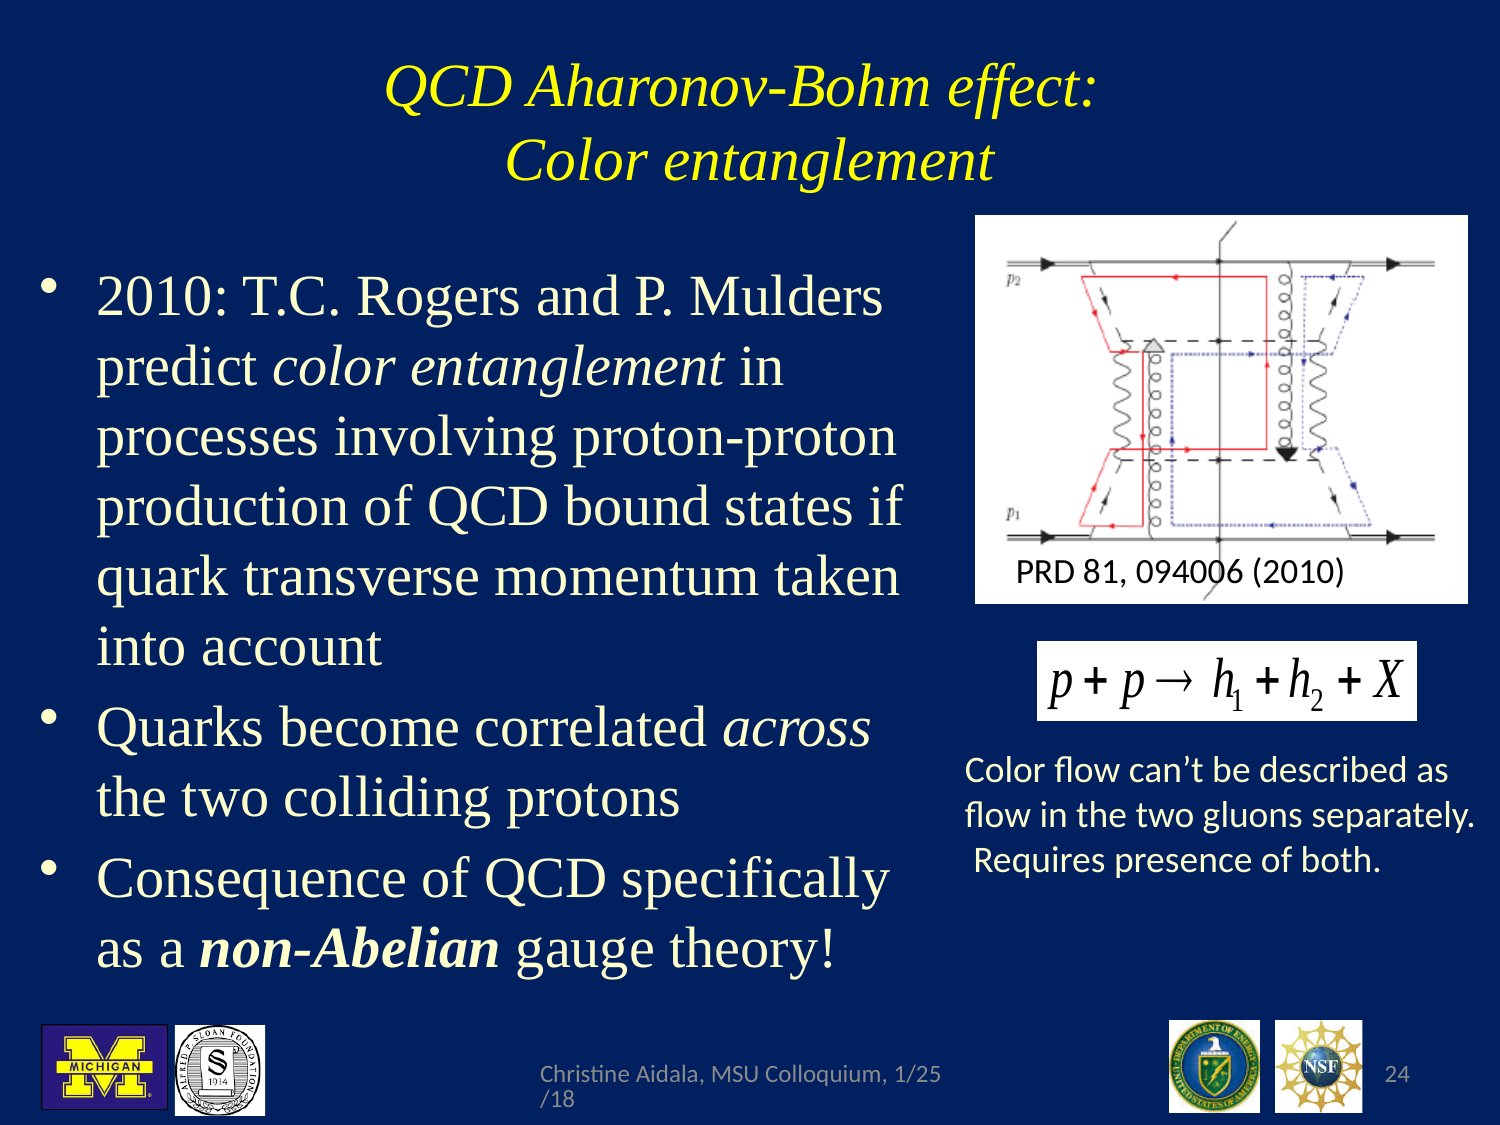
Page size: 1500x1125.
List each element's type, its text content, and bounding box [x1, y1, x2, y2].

footer Christine Aidala, MSU Colloquium, 1/25/18 [525, 1042, 963, 1103]
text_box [1037, 640, 1417, 721]
picture [1275, 1020, 1363, 1042]
slide_number 24 [1074, 1042, 1425, 1103]
text_box Color flow can’t be described as flow in the two gluons separately. Requires presence of both. [949, 737, 1493, 888]
list 2010: T.C. Rogers and P. Mulders predict color entanglement in processes involving proton-proton production of QCD bound states if quark transverse momentum taken into account Quarks become correlated across the two colliding protons Consequence of QCD specifically as a non-Abelian gauge theory! [24, 249, 938, 993]
picture [1169, 1103, 1260, 1113]
picture [41, 1024, 168, 1110]
picture [1275, 1103, 1363, 1113]
picture [174, 1025, 266, 1116]
title QCD Aharonov-Bohm effect: Color entanglement [37, 37, 1463, 200]
picture [1169, 1020, 1260, 1042]
picture [974, 215, 1468, 604]
